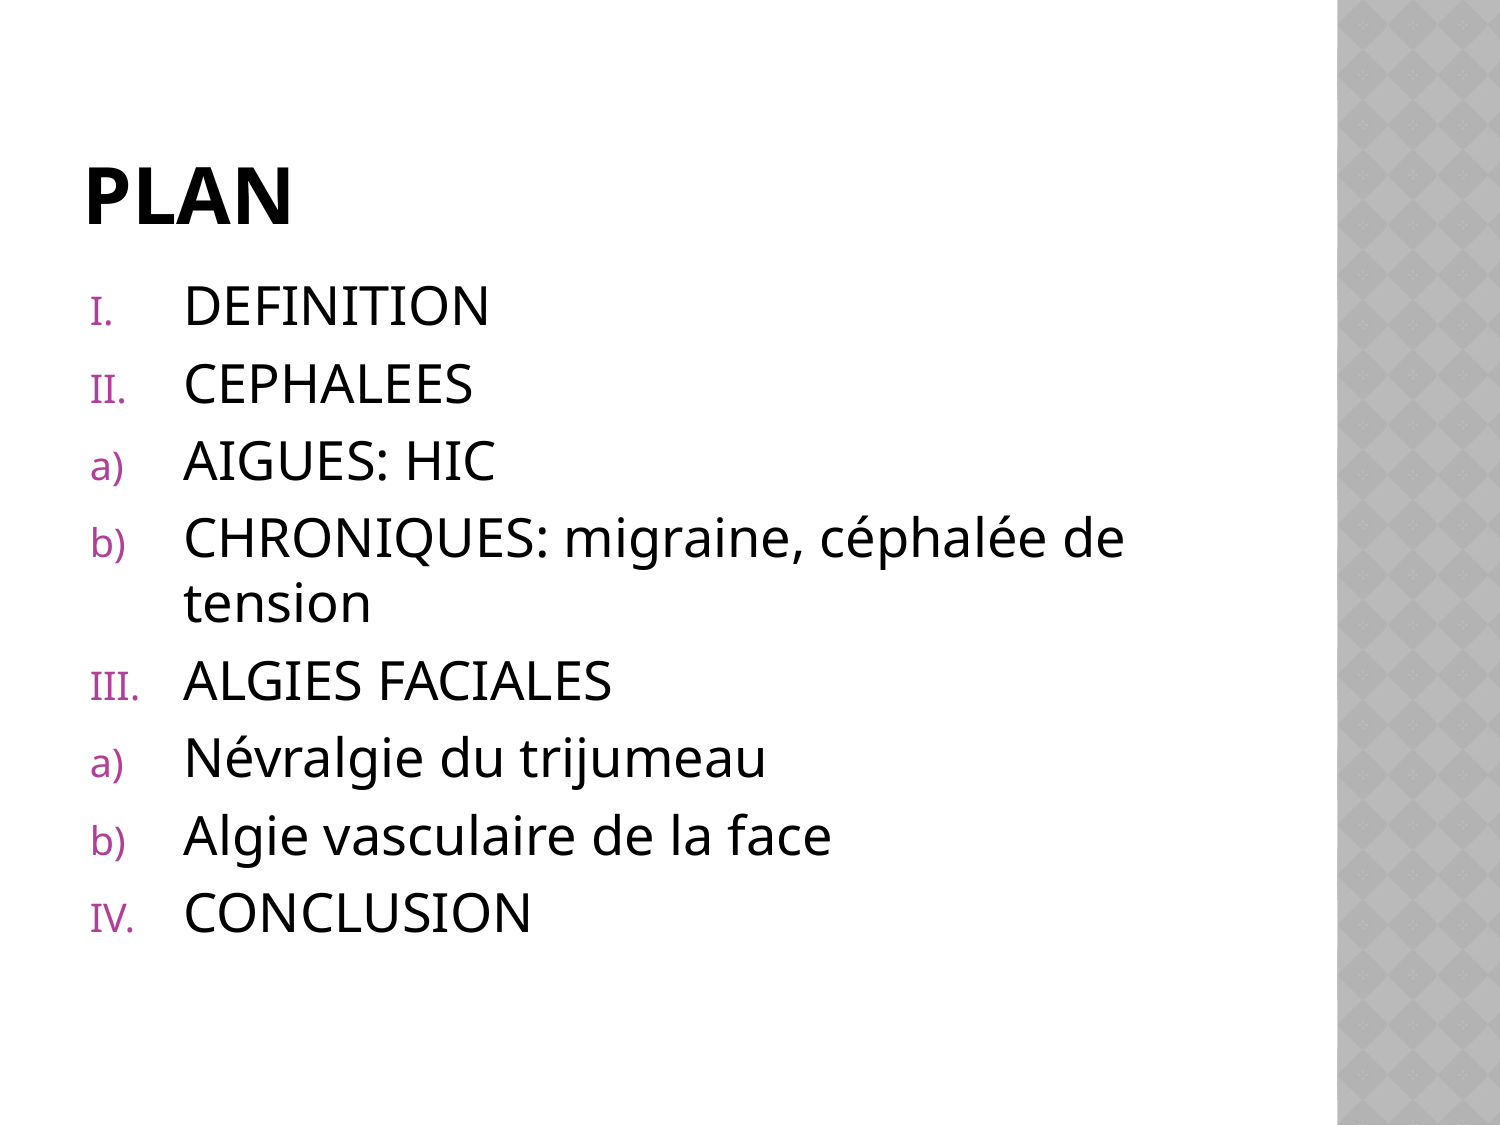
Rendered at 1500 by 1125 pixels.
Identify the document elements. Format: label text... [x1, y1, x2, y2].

title PLAN [75, 52, 1263, 240]
list DEFINITION CEPHALEES AIGUES: HIC CHRONIQUES: migraine, céphalée de tension ALGIES FACIALES Névralgie du trijumeau Algie vasculaire de la face CONCLUSION [75, 264, 1263, 1059]
